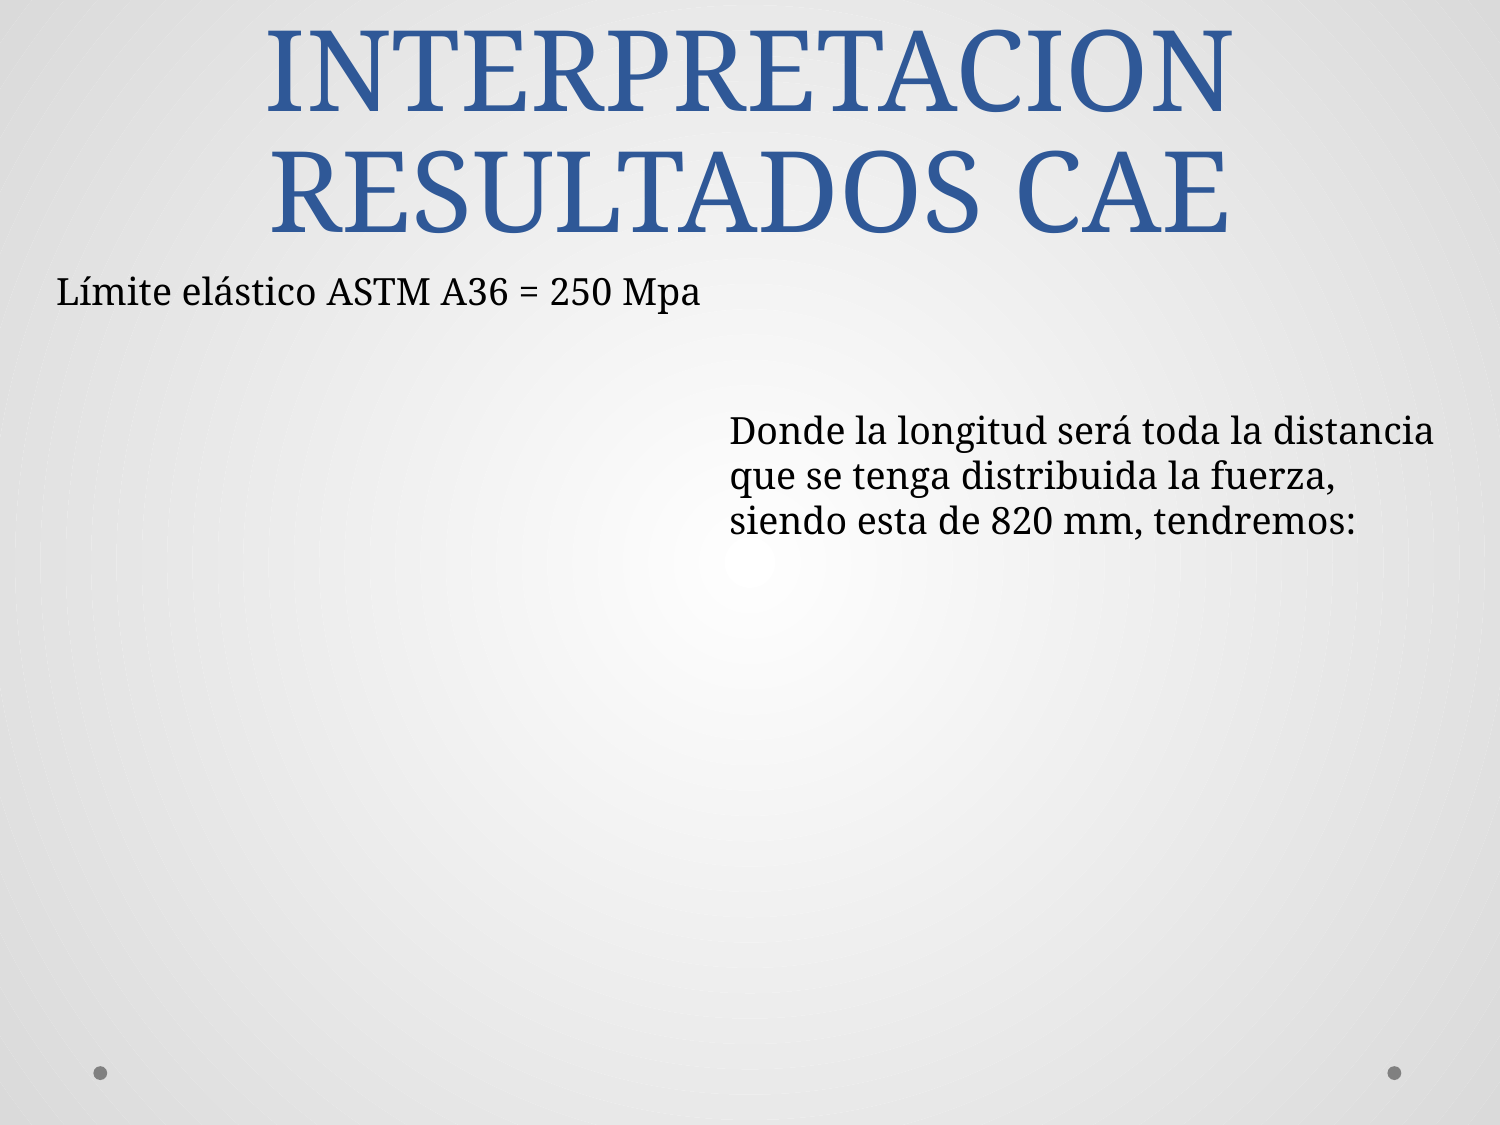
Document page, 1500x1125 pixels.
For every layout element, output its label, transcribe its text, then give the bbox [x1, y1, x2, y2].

title INTERPRETACION RESULTADOS CAE [75, 0, 1425, 263]
